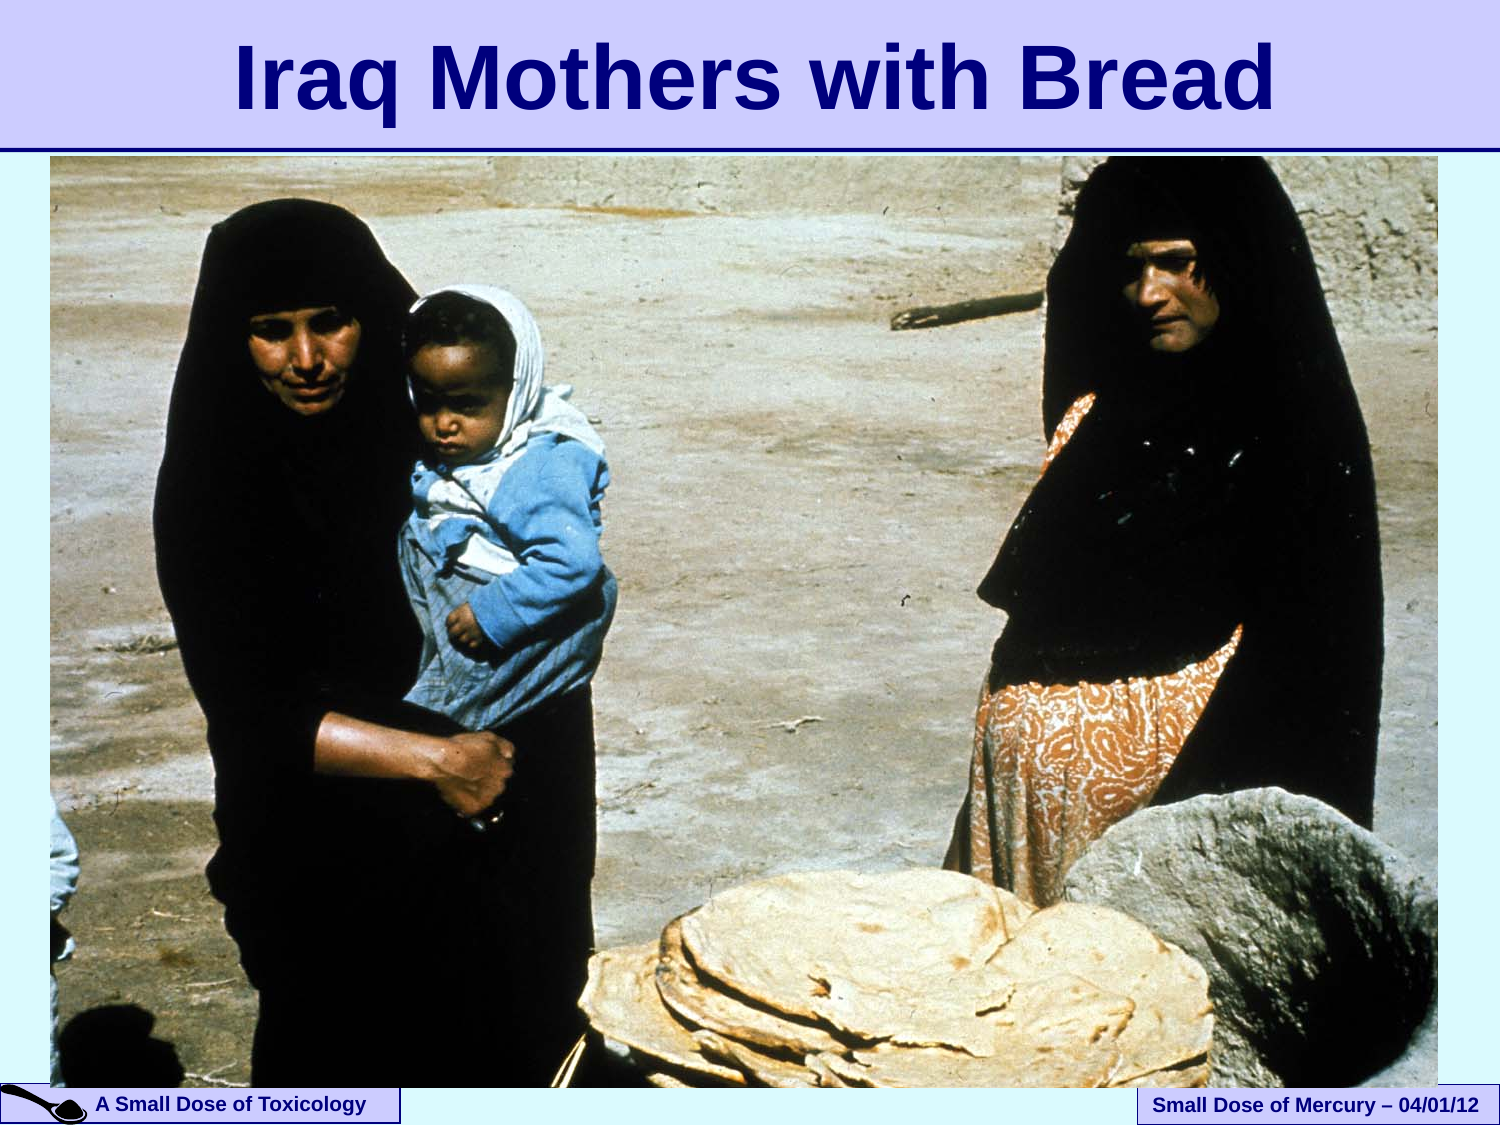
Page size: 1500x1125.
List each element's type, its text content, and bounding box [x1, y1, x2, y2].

title Iraq Mothers with Bread [112, 9, 1401, 136]
picture [49, 156, 1438, 1088]
